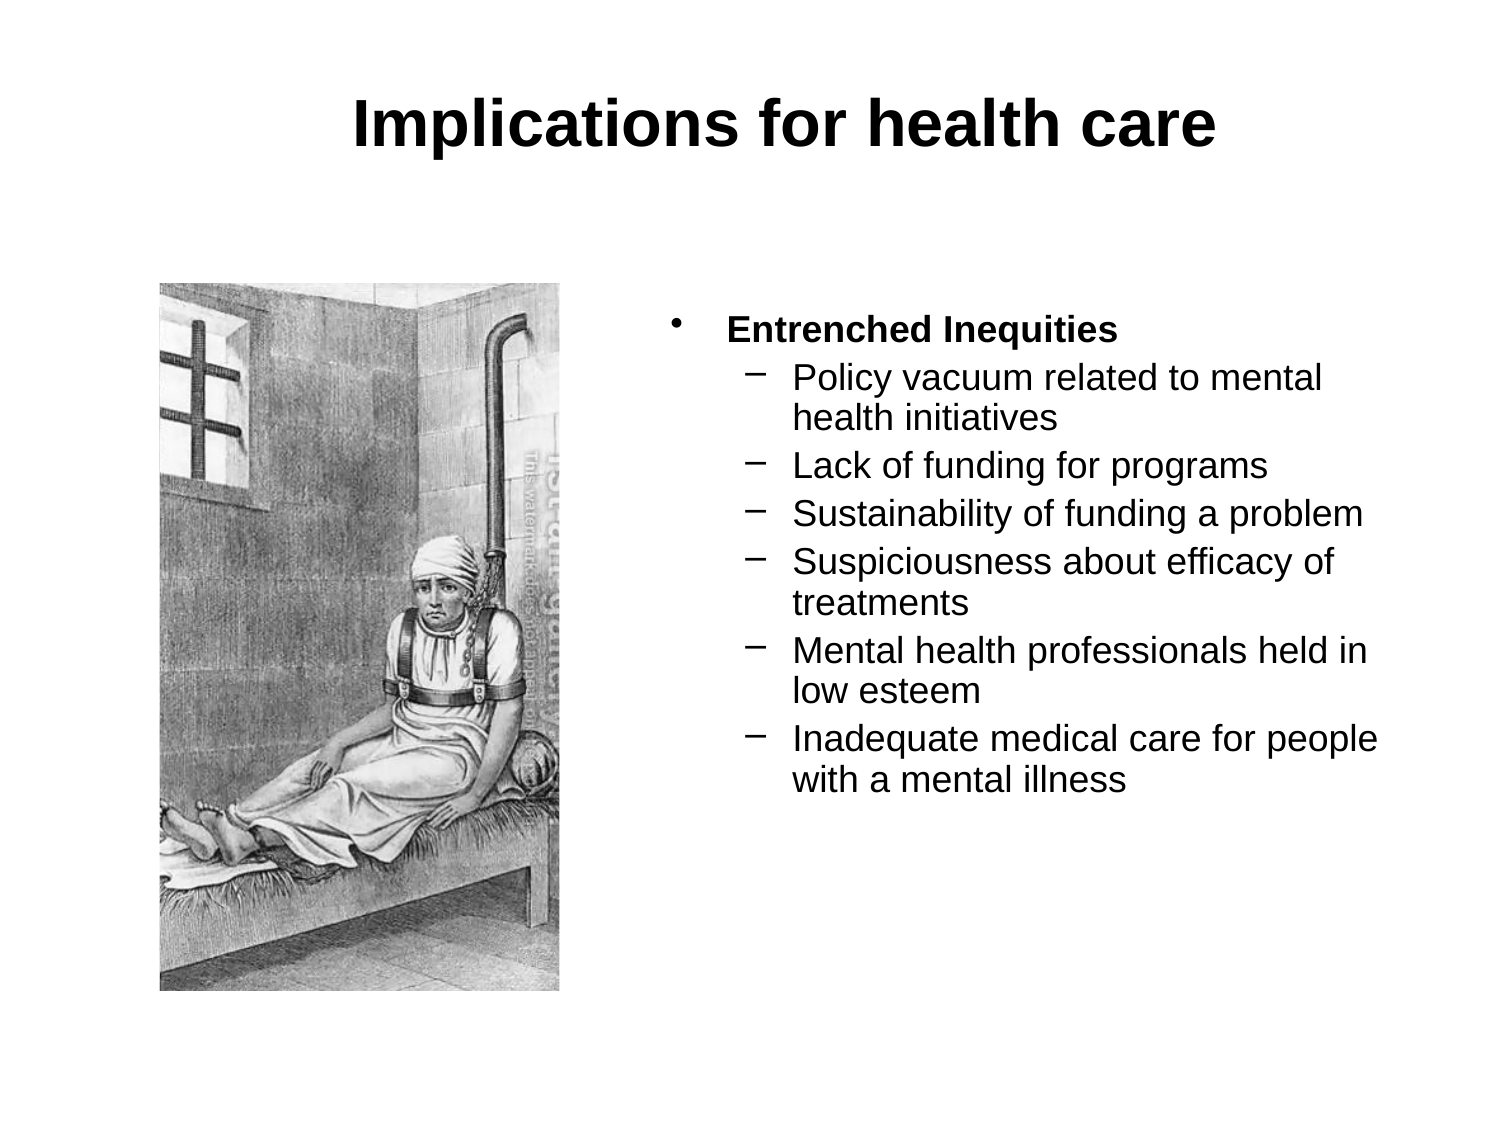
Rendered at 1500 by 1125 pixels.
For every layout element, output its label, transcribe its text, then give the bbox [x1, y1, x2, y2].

list Entrenched Inequities Policy vacuum related to mental health initiatives Lack of funding for programs Sustainability of funding a problem Suspiciousness about efficacy of treatments Mental health professionals held in low esteem Inadequate medical care for people with a mental illness [655, 302, 1426, 928]
title Implications for health care [147, 54, 1424, 186]
picture [159, 283, 560, 991]
